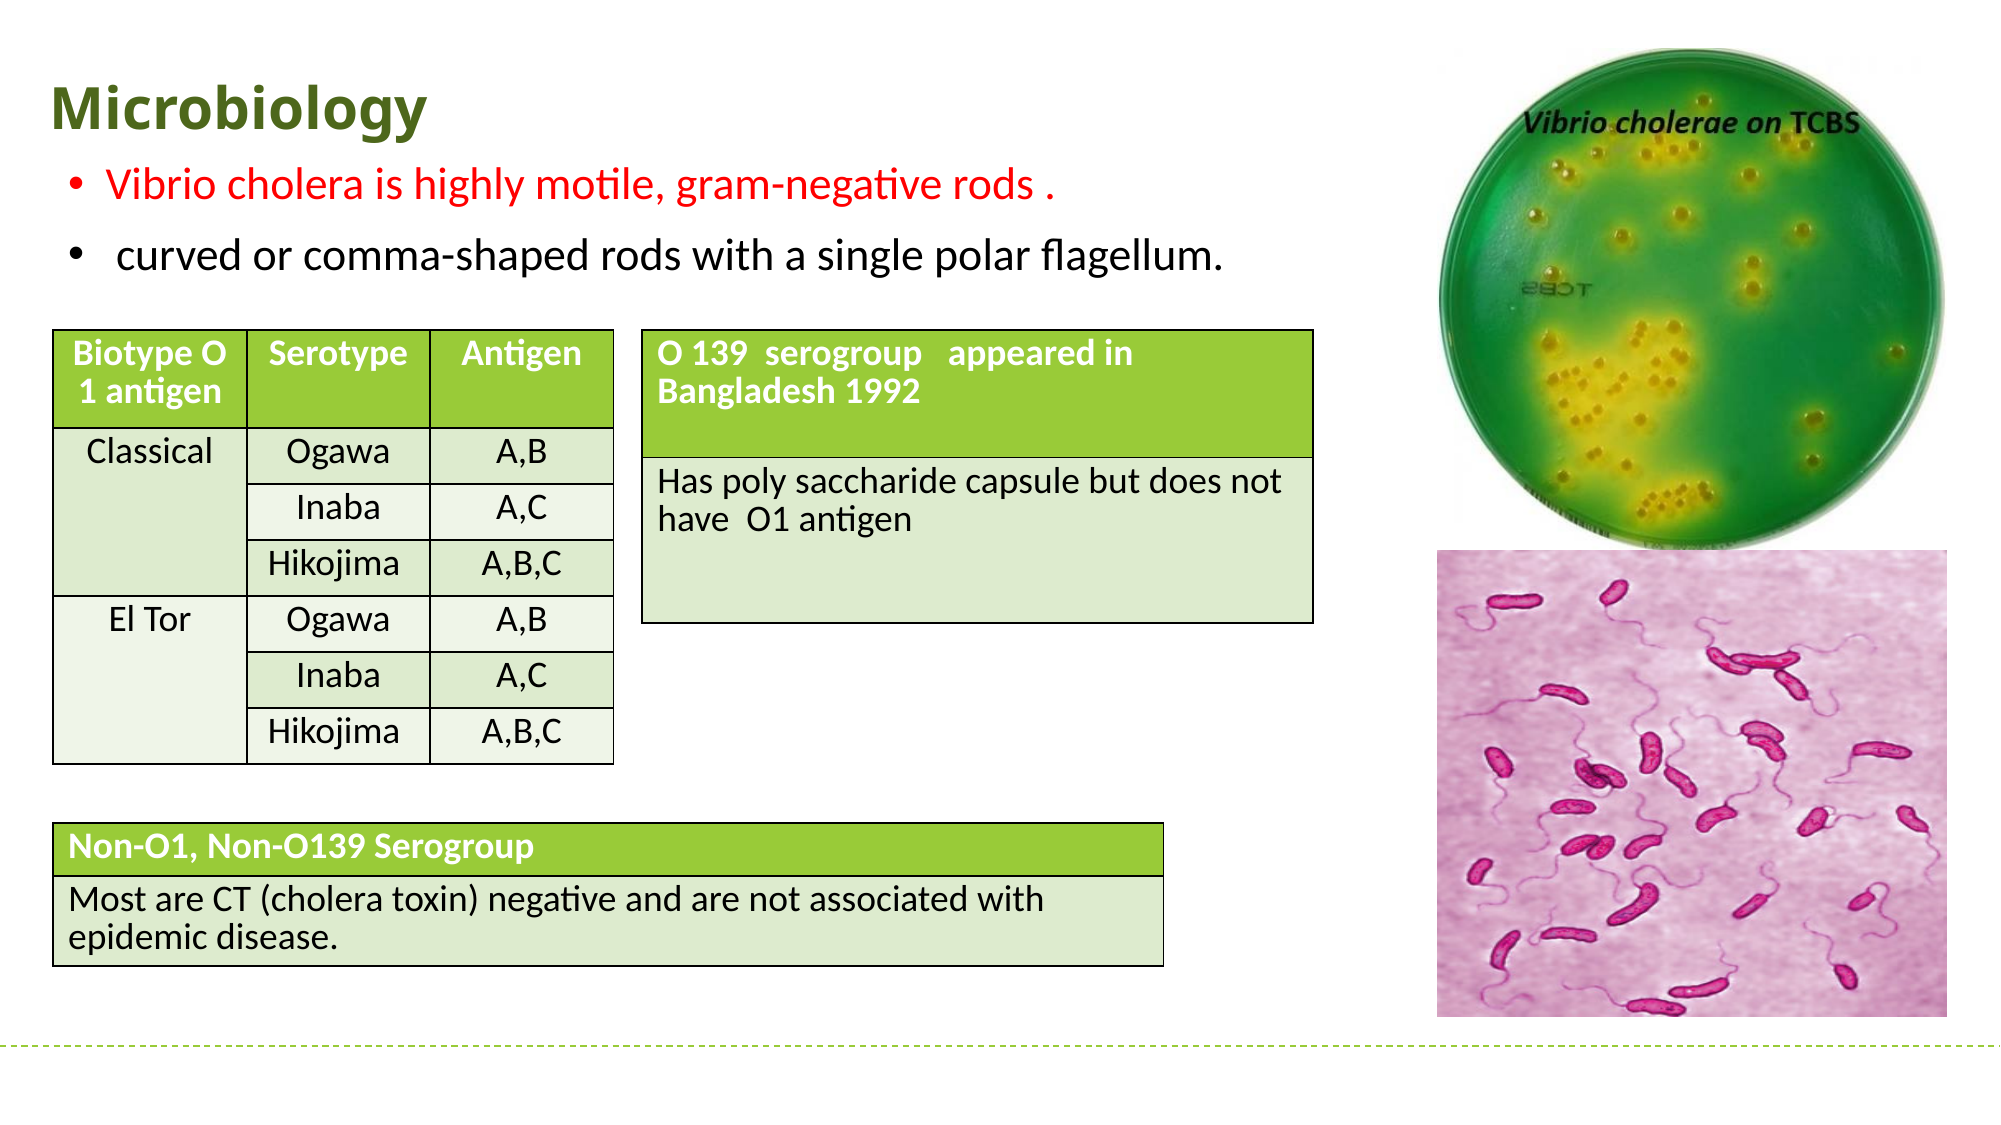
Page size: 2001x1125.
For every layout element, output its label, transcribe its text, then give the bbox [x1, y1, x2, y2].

title Microbiology [34, 2, 1760, 220]
table_cell Ogawa [248, 429, 429, 483]
picture [1437, 48, 1947, 1018]
table_cell A,C [431, 485, 613, 539]
table_cell Has poly saccharide capsule but does not have O1 antigen [643, 458, 1312, 622]
table_cell Classical [54, 429, 246, 595]
table_cell A,B,C [431, 709, 613, 763]
table_cell Inaba [248, 653, 429, 707]
table_header Antigen [431, 331, 613, 427]
table_header Non-O1, Non-O139 Serogroup [54, 824, 1163, 875]
table_header O 139 serogroup appeared in Bangladesh 1992 [643, 331, 1312, 457]
table_header Biotype O 1 antigen [54, 331, 246, 427]
table_cell A,B [431, 597, 613, 651]
table_cell A,B,C [431, 541, 613, 595]
table_cell Inaba [248, 485, 429, 539]
table_cell Hikojima [248, 541, 429, 595]
table_cell A,B [431, 429, 613, 483]
table_cell A,C [431, 653, 613, 707]
list Vibrio cholera is highly motile, gram-negative rods . curved or comma-shaped rods with a single polar flagellum. [53, 152, 1437, 867]
table_cell El Tor [54, 597, 246, 763]
table_header Serotype [248, 331, 429, 427]
table_cell Ogawa [248, 597, 429, 651]
table_cell Hikojima [248, 709, 429, 763]
table_cell Most are CT (cholera toxin) negative and are not associated with epidemic disease. [54, 877, 1163, 965]
